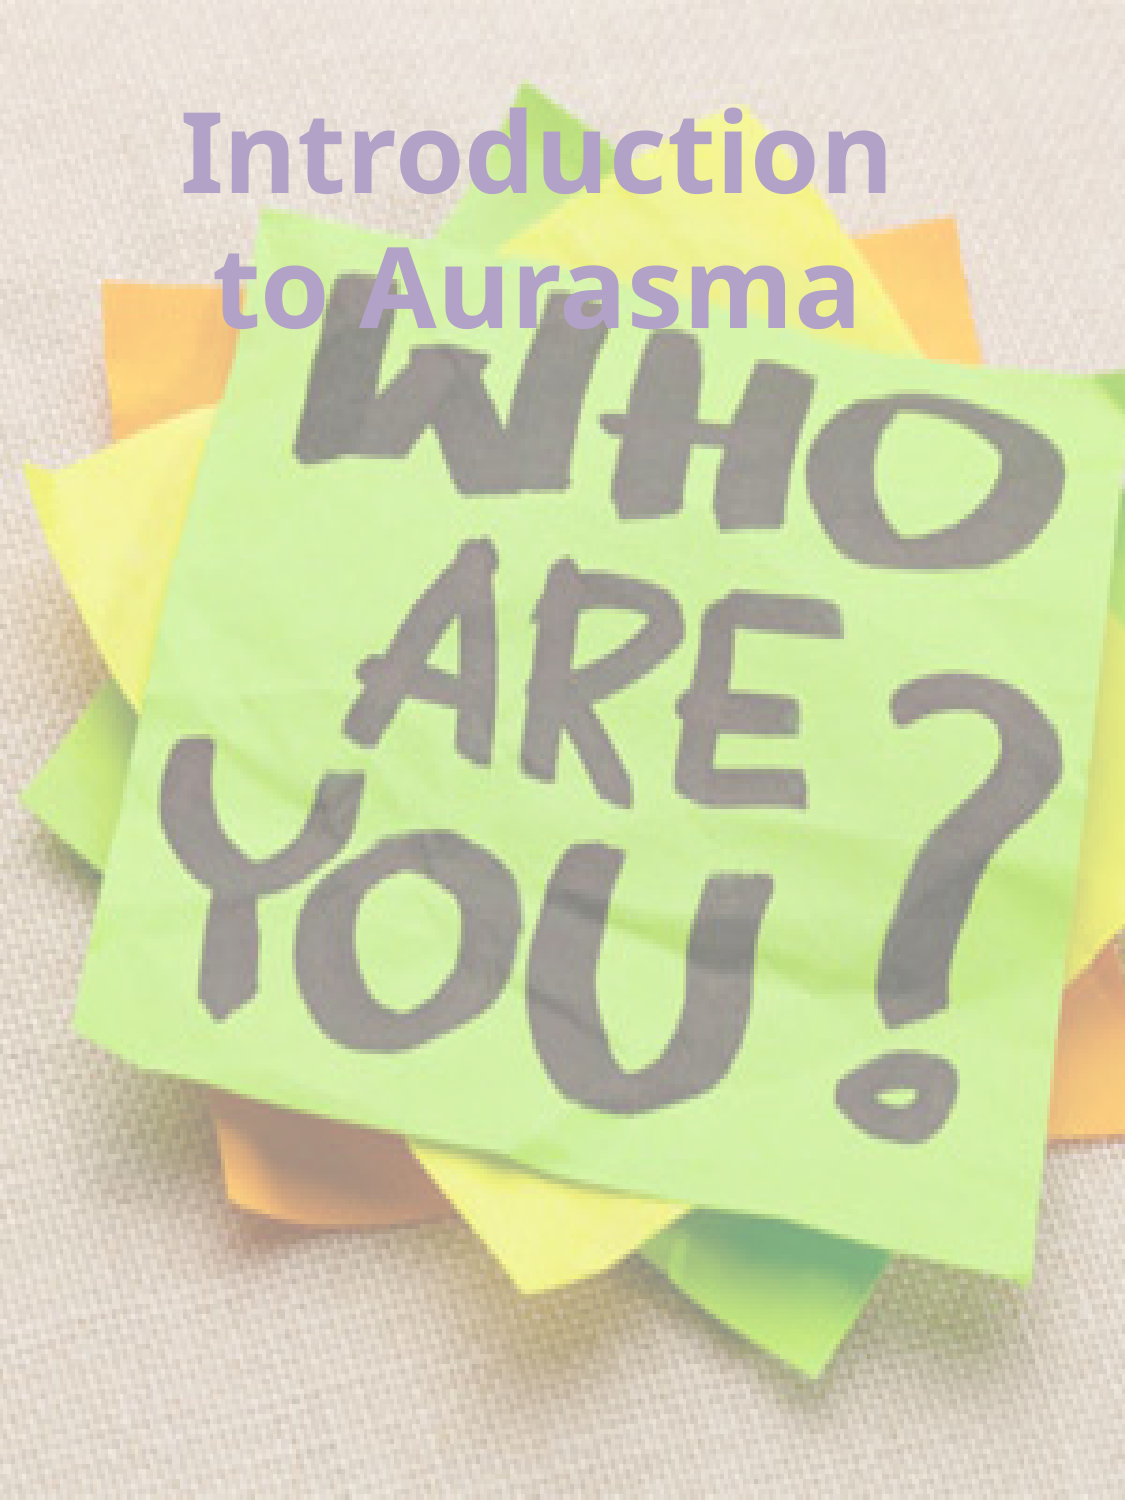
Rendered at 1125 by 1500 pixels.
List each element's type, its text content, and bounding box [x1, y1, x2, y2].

text_box Introduction to Aurasma [121, 73, 954, 359]
